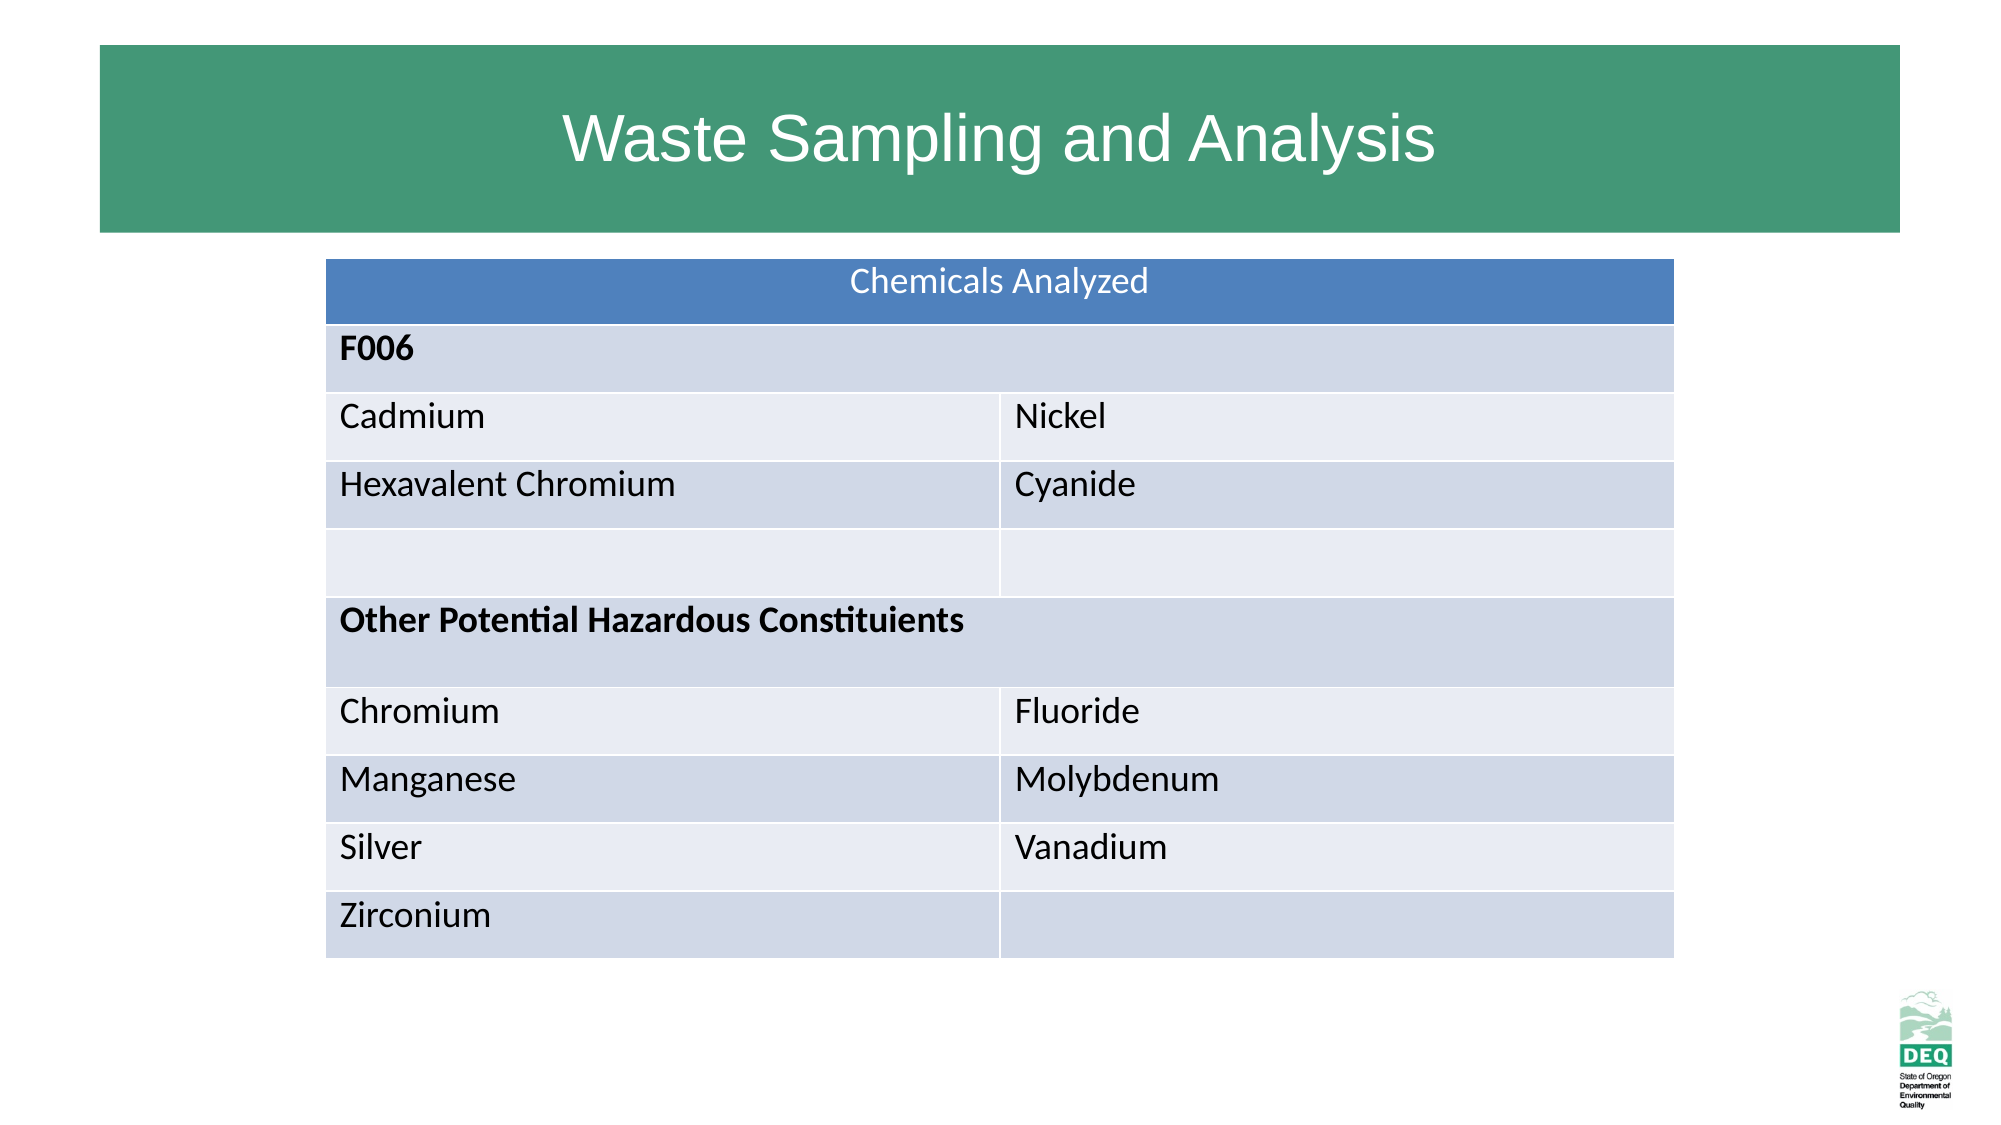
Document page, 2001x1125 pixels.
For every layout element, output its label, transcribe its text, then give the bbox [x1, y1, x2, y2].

table_cell Hexavalent Chromium [326, 462, 999, 528]
table_cell Silver [326, 824, 999, 890]
table_cell Chromium [326, 688, 999, 754]
table_cell [1001, 530, 1674, 596]
table_cell Cyanide [1001, 462, 1674, 528]
table_cell Vanadium [1001, 824, 1674, 890]
table_cell Nickel [1001, 394, 1674, 460]
table_cell Zirconium [326, 892, 999, 958]
table_header Chemicals Analyzed [326, 259, 1674, 324]
table_cell Other Potential Hazardous Constituients [326, 598, 1674, 687]
table_cell [326, 530, 999, 596]
table_cell F006 [326, 326, 1674, 392]
table_cell [1001, 892, 1674, 958]
table_cell Manganese [326, 756, 999, 822]
table_cell Fluoride [1001, 688, 1674, 754]
picture [1899, 989, 1953, 1110]
table_cell Cadmium [326, 394, 999, 460]
title Waste Sampling and Analysis [99, 45, 1900, 233]
table_cell Molybdenum [1001, 756, 1674, 822]
